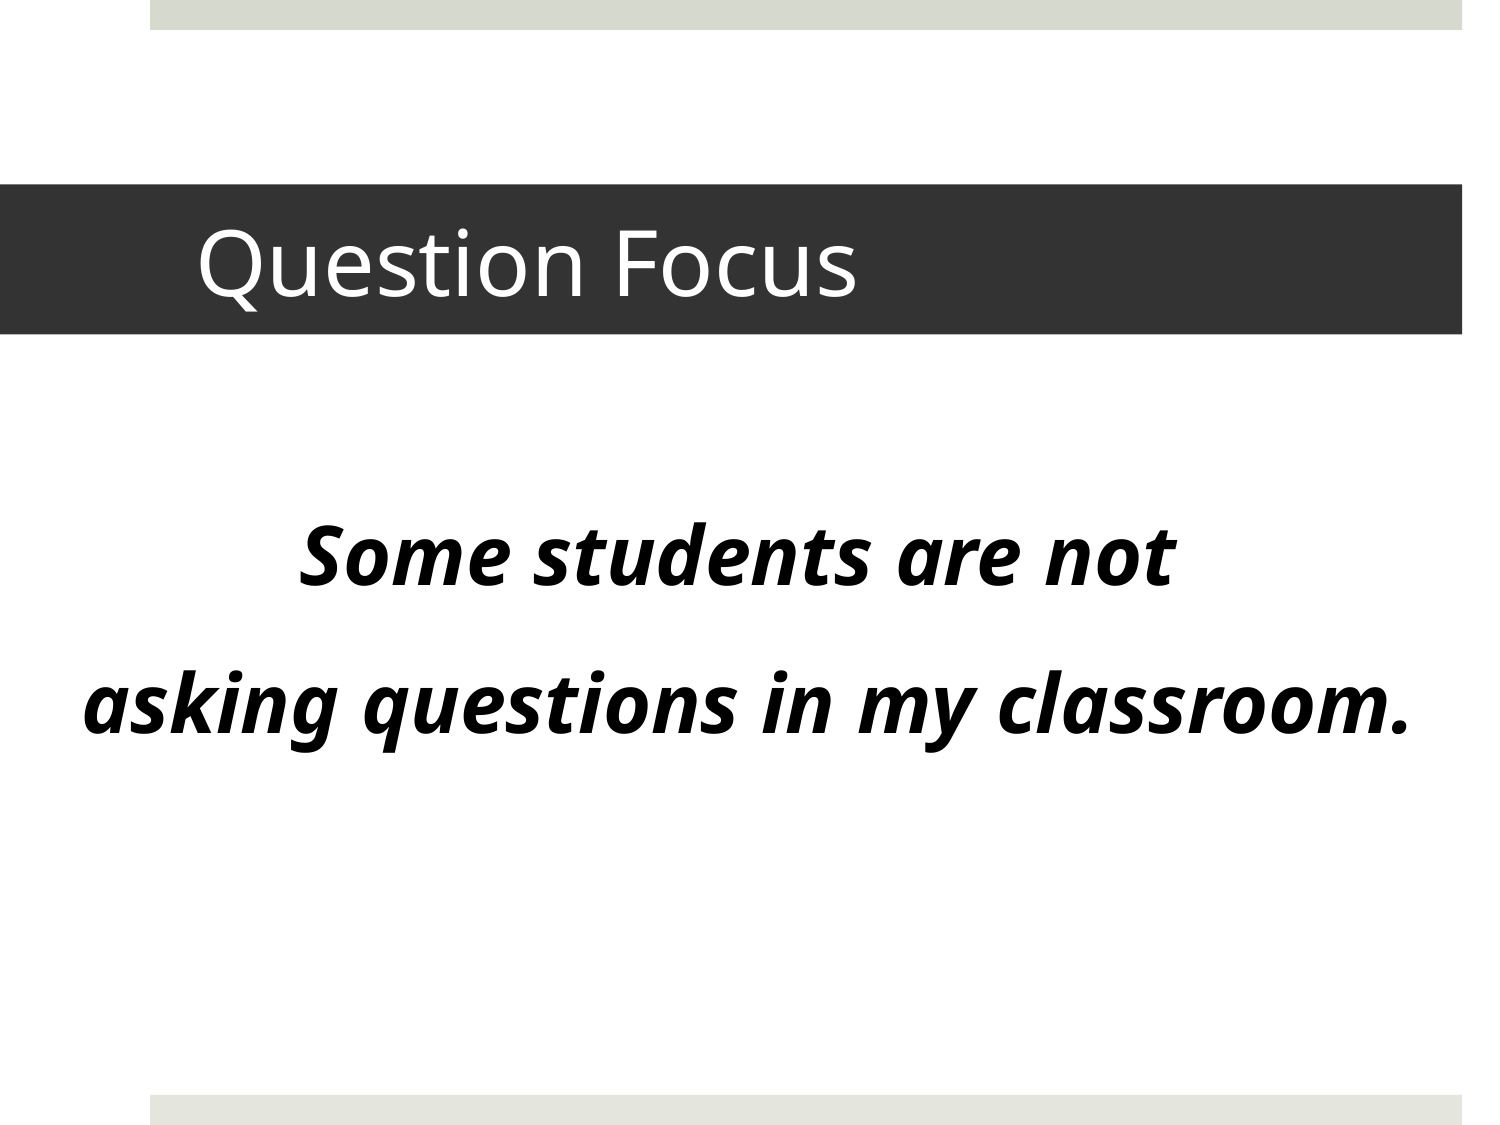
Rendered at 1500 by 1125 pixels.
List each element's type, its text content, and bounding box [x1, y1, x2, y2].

title Question Focus [0, 184, 1463, 335]
text_box Some students are not asking questions in my classroom. [47, 445, 1450, 866]
